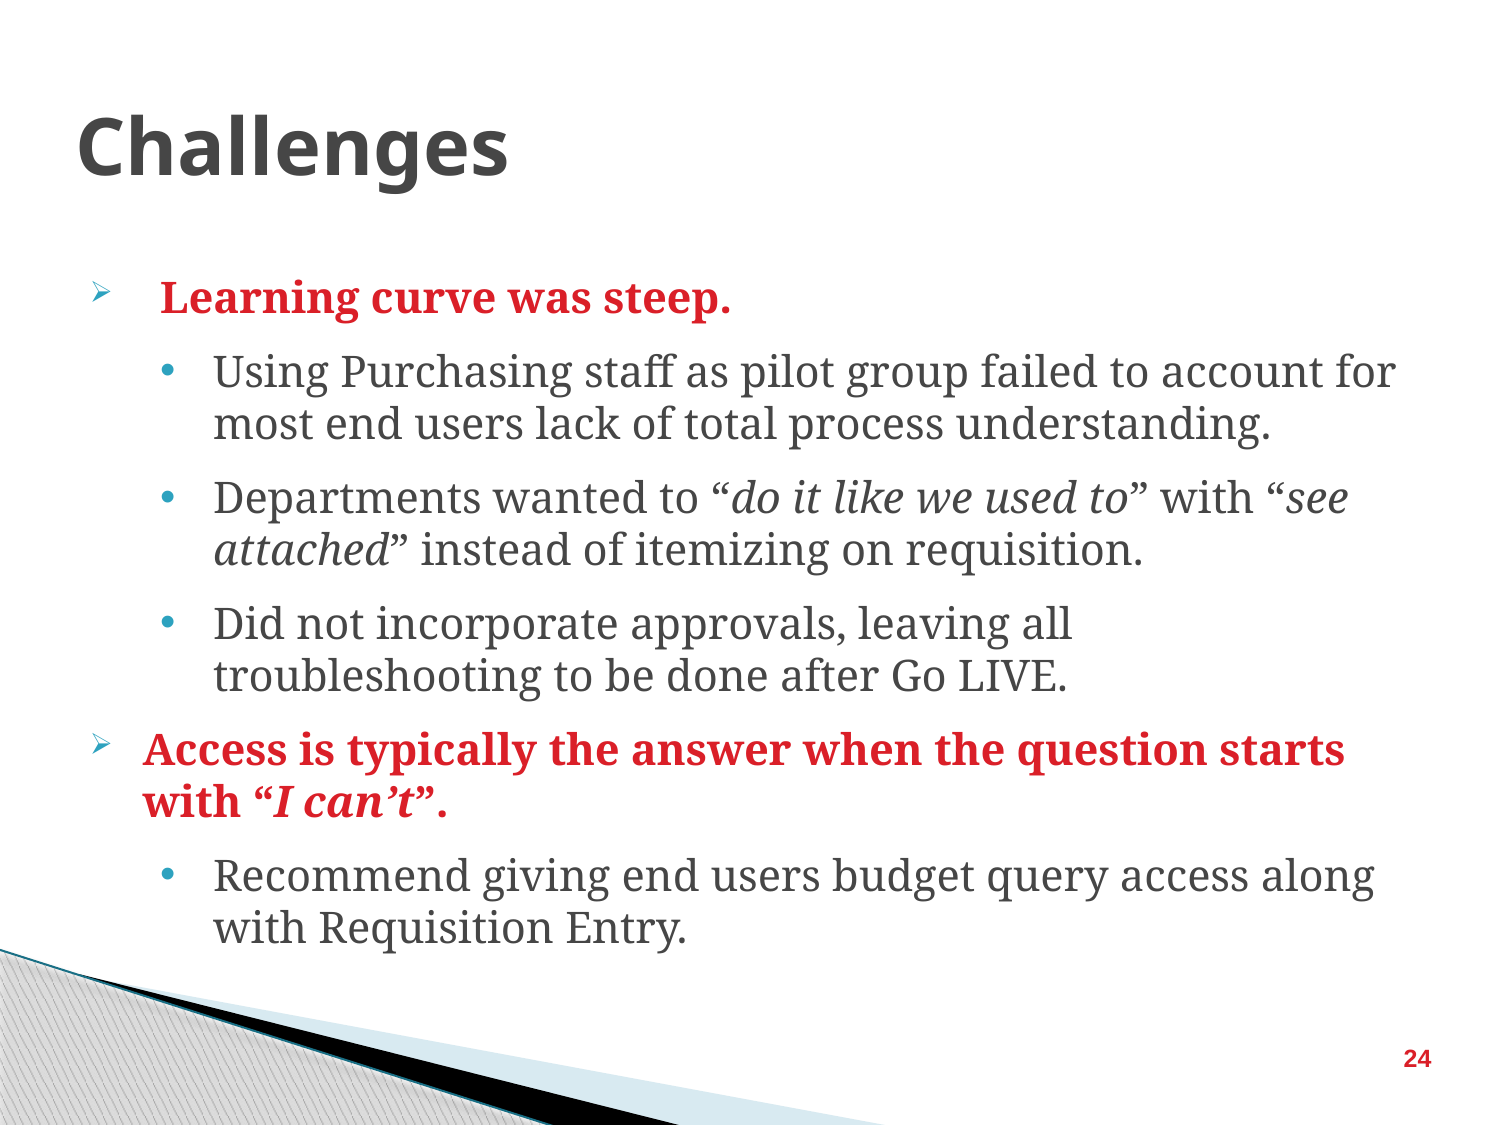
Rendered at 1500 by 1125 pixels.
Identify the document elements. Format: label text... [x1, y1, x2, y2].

title Challenges [75, 96, 1425, 192]
slide_number 24 [1365, 1012, 1432, 1073]
list Learning curve was steep. Using Purchasing staff as pilot group failed to account for most end users lack of total process understanding. Departments wanted to “do it like we used to” with “see attached” instead of itemizing on requisition. Did not incorporate approvals, leaving all troubleshooting to be done after Go LIVE. Access is typically the answer when the question starts with “I can’t”. Recommend giving end users budget query access along with Requisition Entry. [75, 262, 1425, 975]
